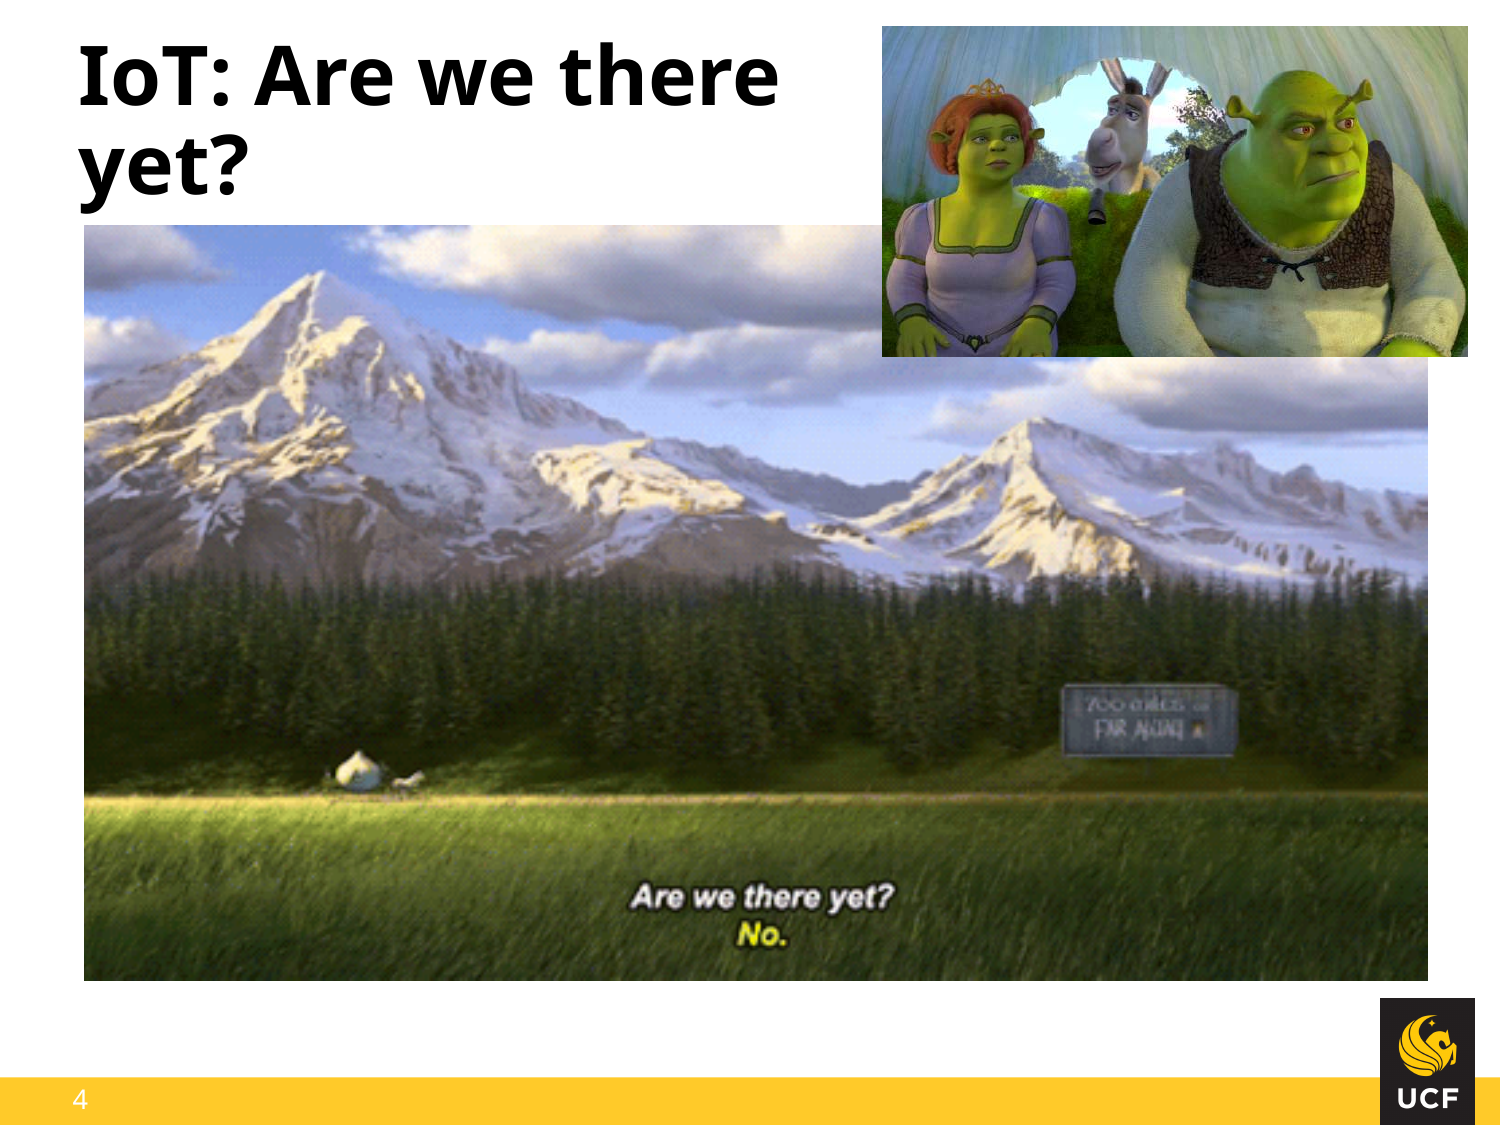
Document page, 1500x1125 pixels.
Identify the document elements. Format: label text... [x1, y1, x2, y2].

slide_number 4 [0, 1077, 104, 1124]
picture [1380, 998, 1475, 1125]
picture [881, 26, 1469, 357]
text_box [84, 225, 1428, 981]
title IoT: Are we there yet? [64, 26, 880, 166]
